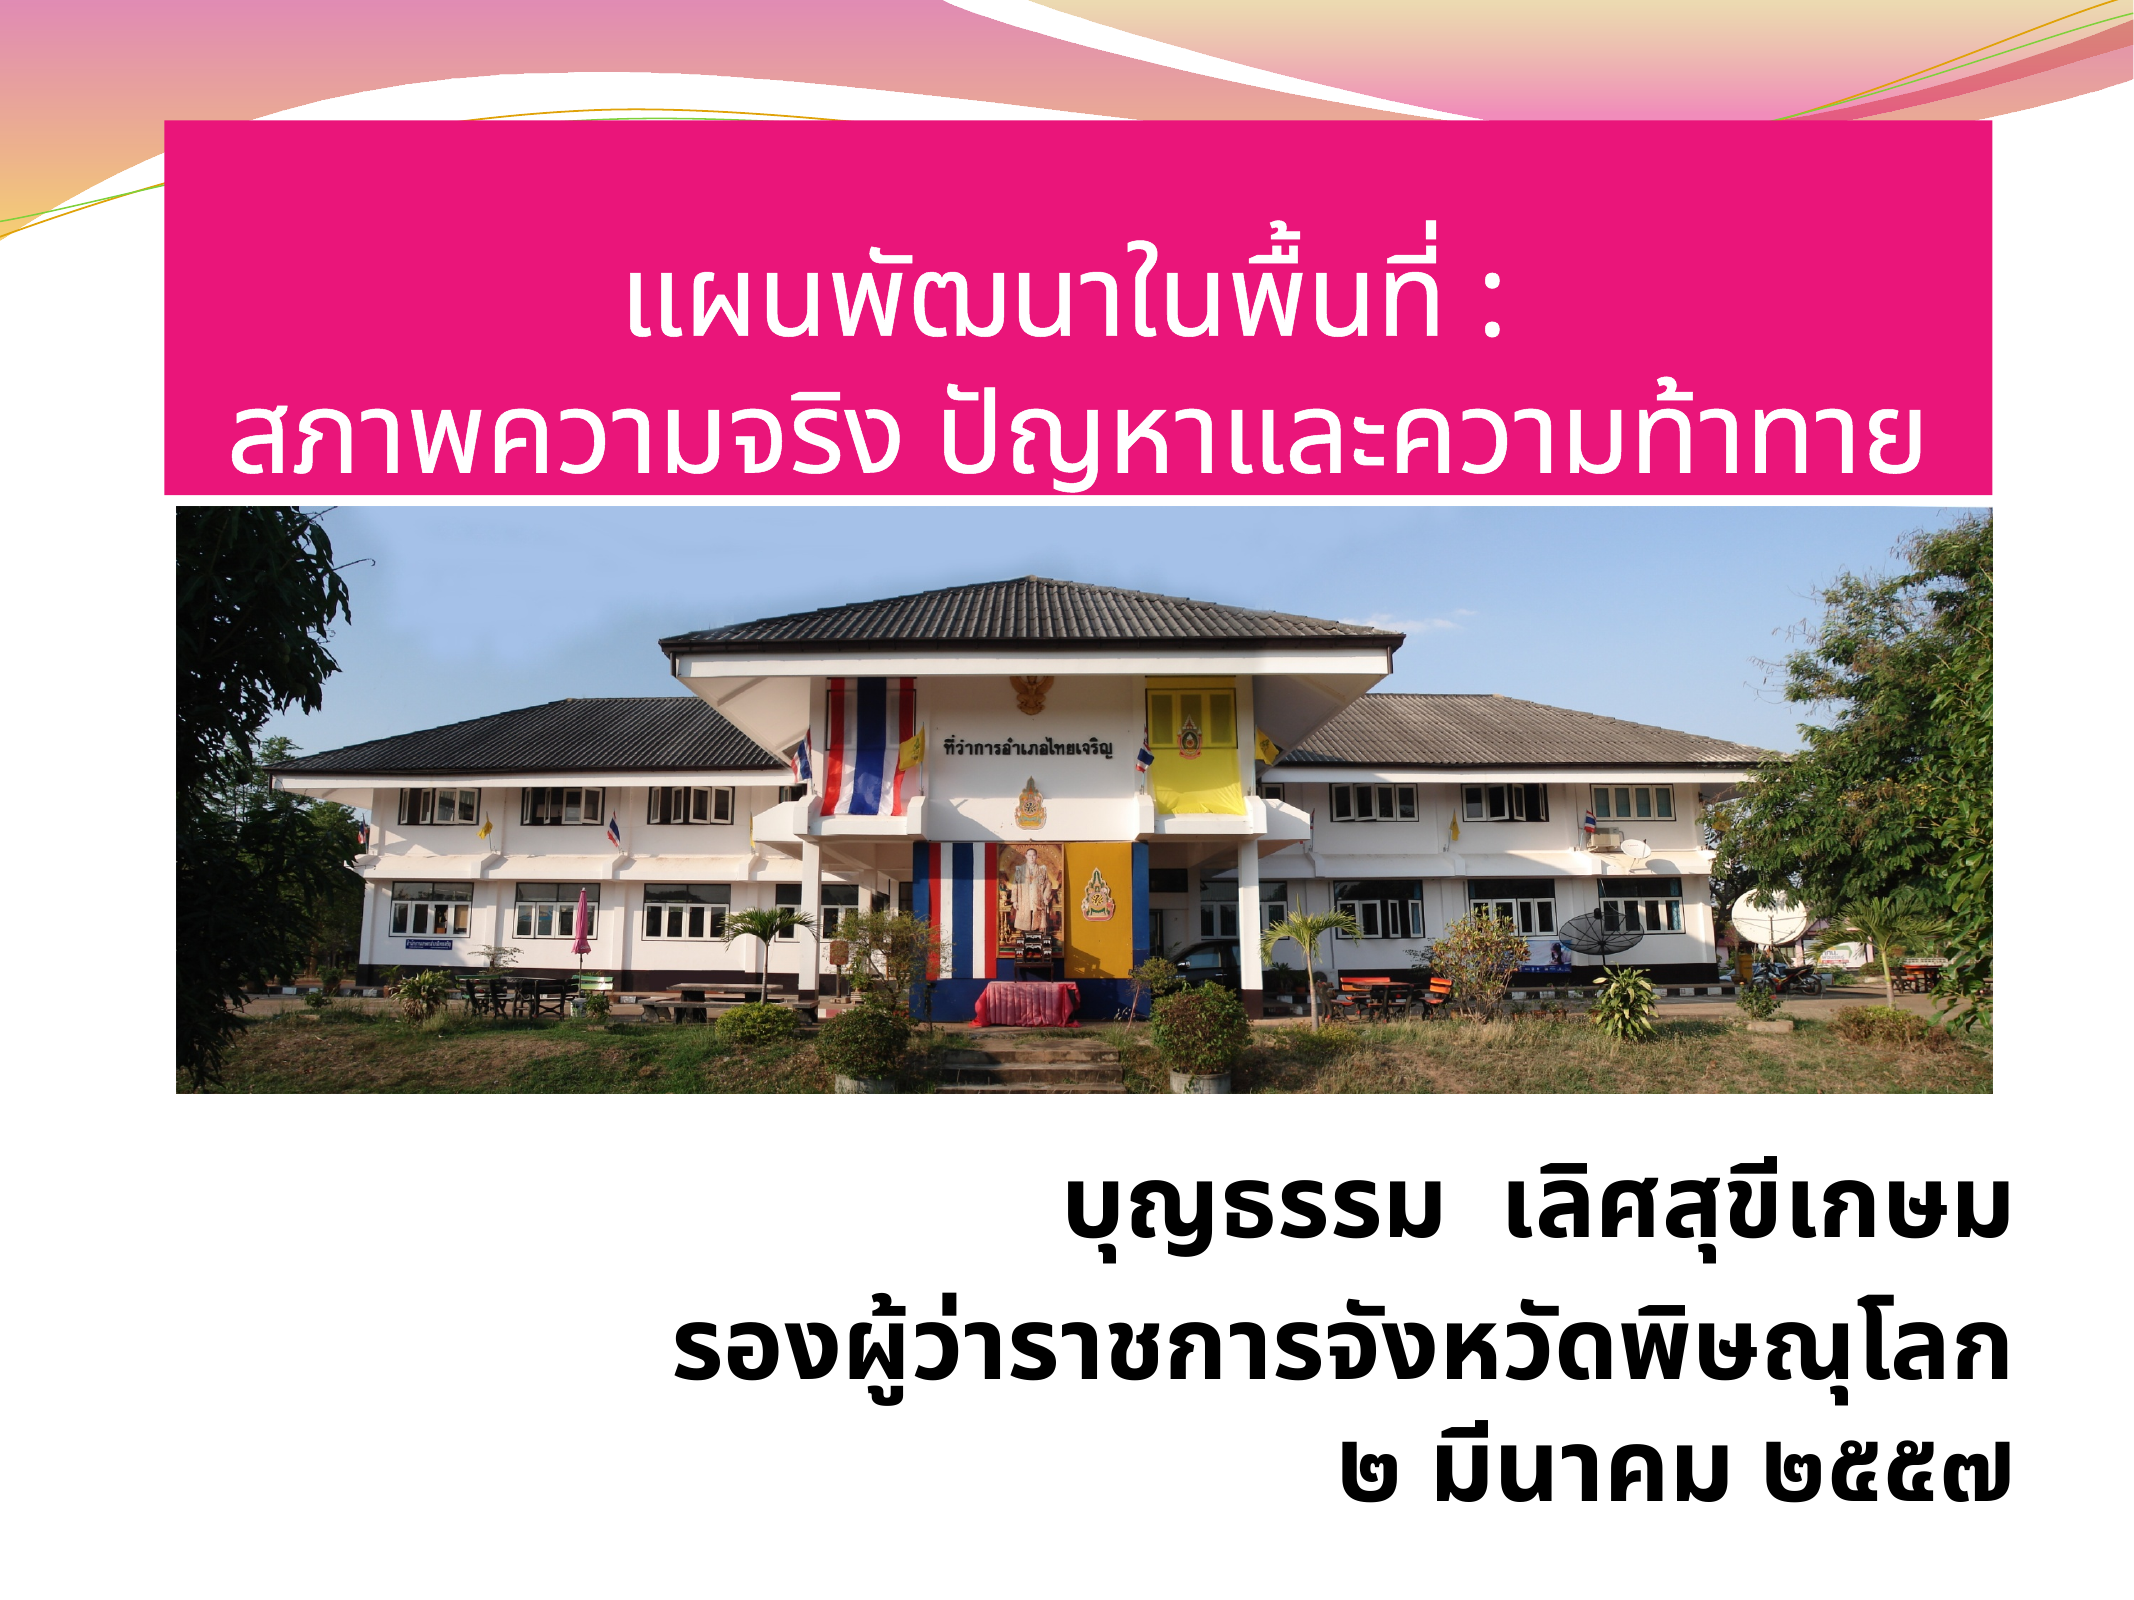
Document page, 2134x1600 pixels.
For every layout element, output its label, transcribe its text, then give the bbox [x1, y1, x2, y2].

text_box แผนพัฒนาเศรษฐกิจและสังคมแห่งชาติ ฉบับที่ 11 [169, 952, 2001, 1109]
title แผนพัฒนาในพื้นที่ : สภาพความจริง ปัญหาและความท้าทาย [164, 120, 1993, 496]
picture [175, 506, 1993, 1095]
list บุญธรรม เลิศสุขีเกษม รองผู้ว่าราชการจังหวัดพิษณุโลก ๒ มีนาคม ๒๕๕๗ [117, 952, 2038, 1539]
